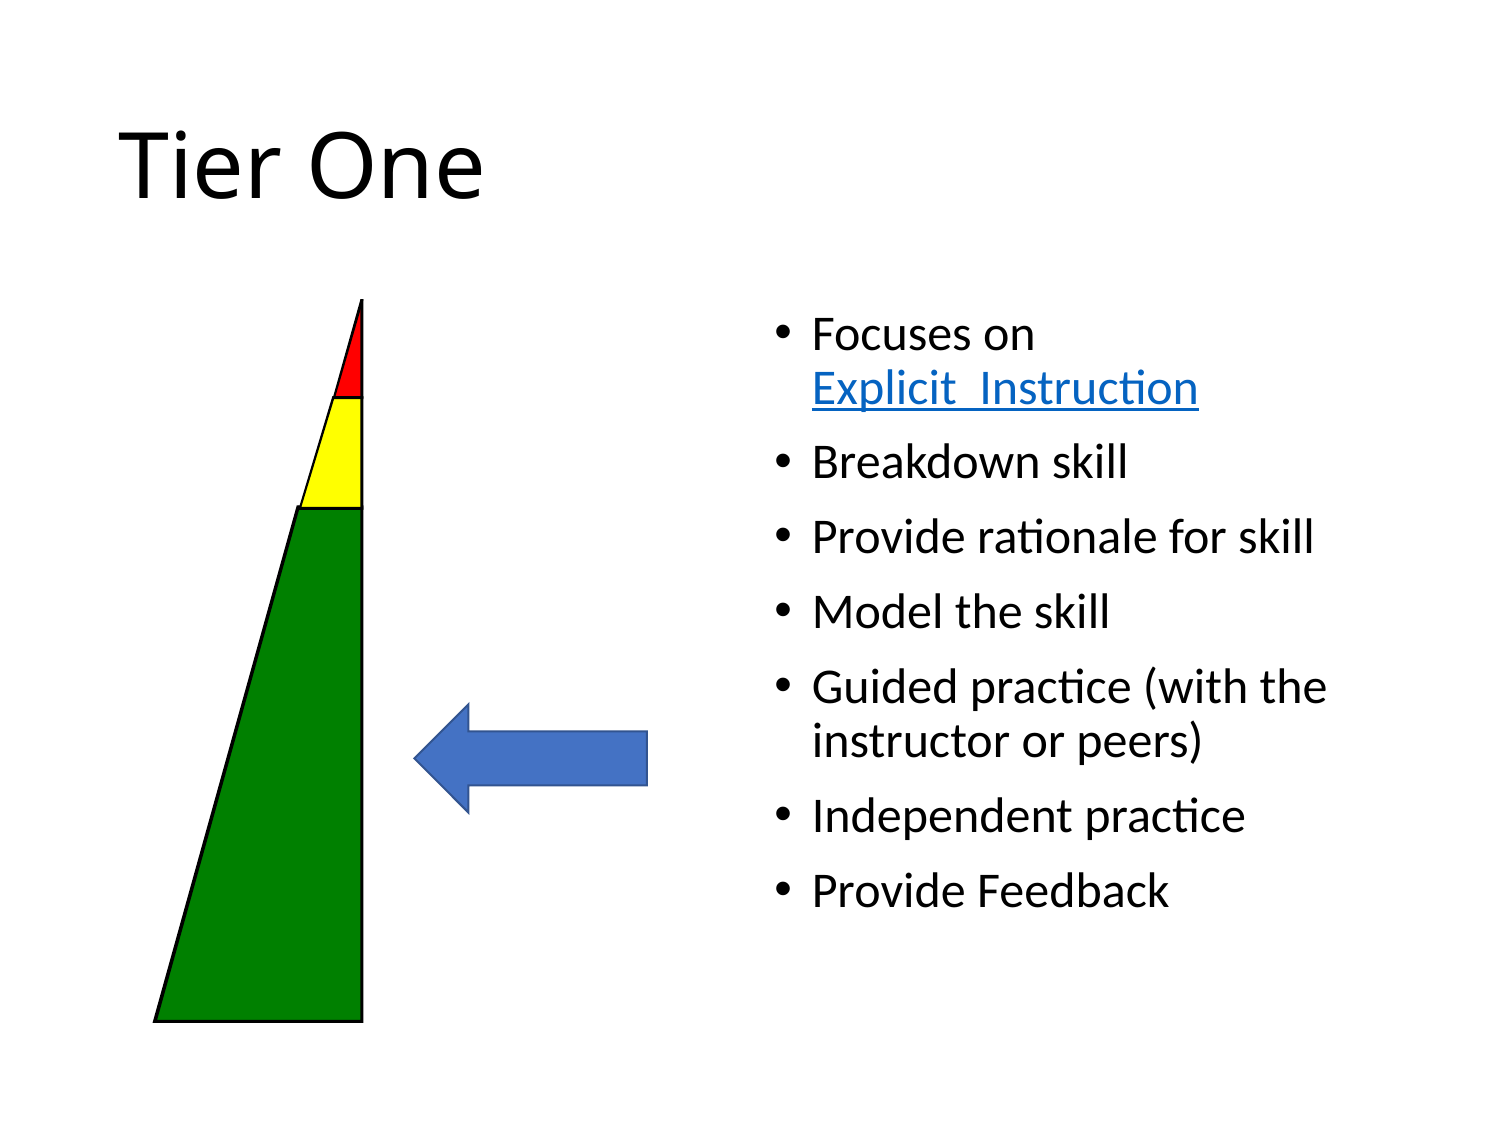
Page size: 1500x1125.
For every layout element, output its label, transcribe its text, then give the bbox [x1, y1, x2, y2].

title Tier One [103, 59, 1397, 278]
list Focuses on Explicit Instruction Breakdown skill Provide rationale for skill Model the skill Guided practice (with the instructor or peers) Independent practice Provide Feedback [759, 299, 1397, 1014]
text_box [412, 701, 648, 815]
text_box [152, 299, 365, 1023]
